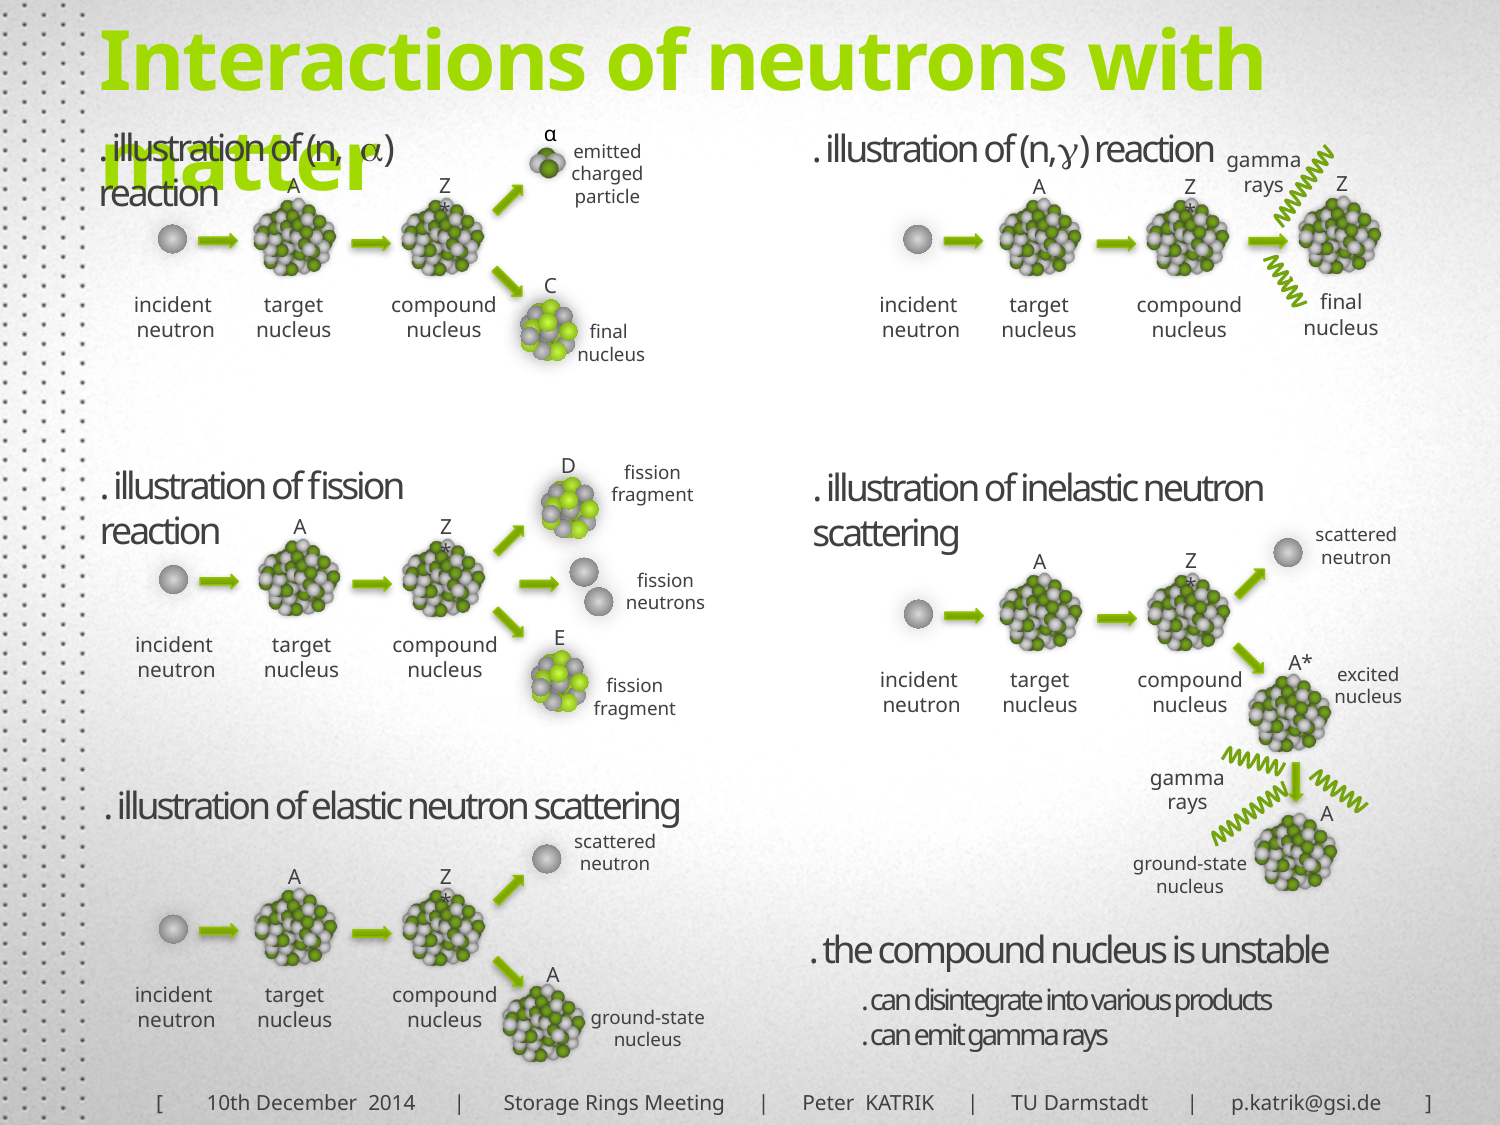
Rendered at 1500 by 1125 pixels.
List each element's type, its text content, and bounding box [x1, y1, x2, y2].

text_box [83, 113, 685, 374]
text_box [797, 455, 1445, 906]
text_box . can disintegrate into various products . can emit gamma rays [846, 973, 1432, 1059]
text_box [ 10th December 2014 | Storage Rings Meeting | Peter KATRIK | TU Darmstadt | p.katrik@gsi.de ] [88, 1082, 1500, 1125]
text_box . the compound nucleus is unstable [794, 918, 1491, 979]
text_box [796, 117, 1415, 351]
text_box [84, 444, 740, 728]
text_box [88, 774, 725, 1070]
picture [0, 0, 1500, 1125]
text_box Interactions of neutrons with matter [85, 0, 1500, 215]
